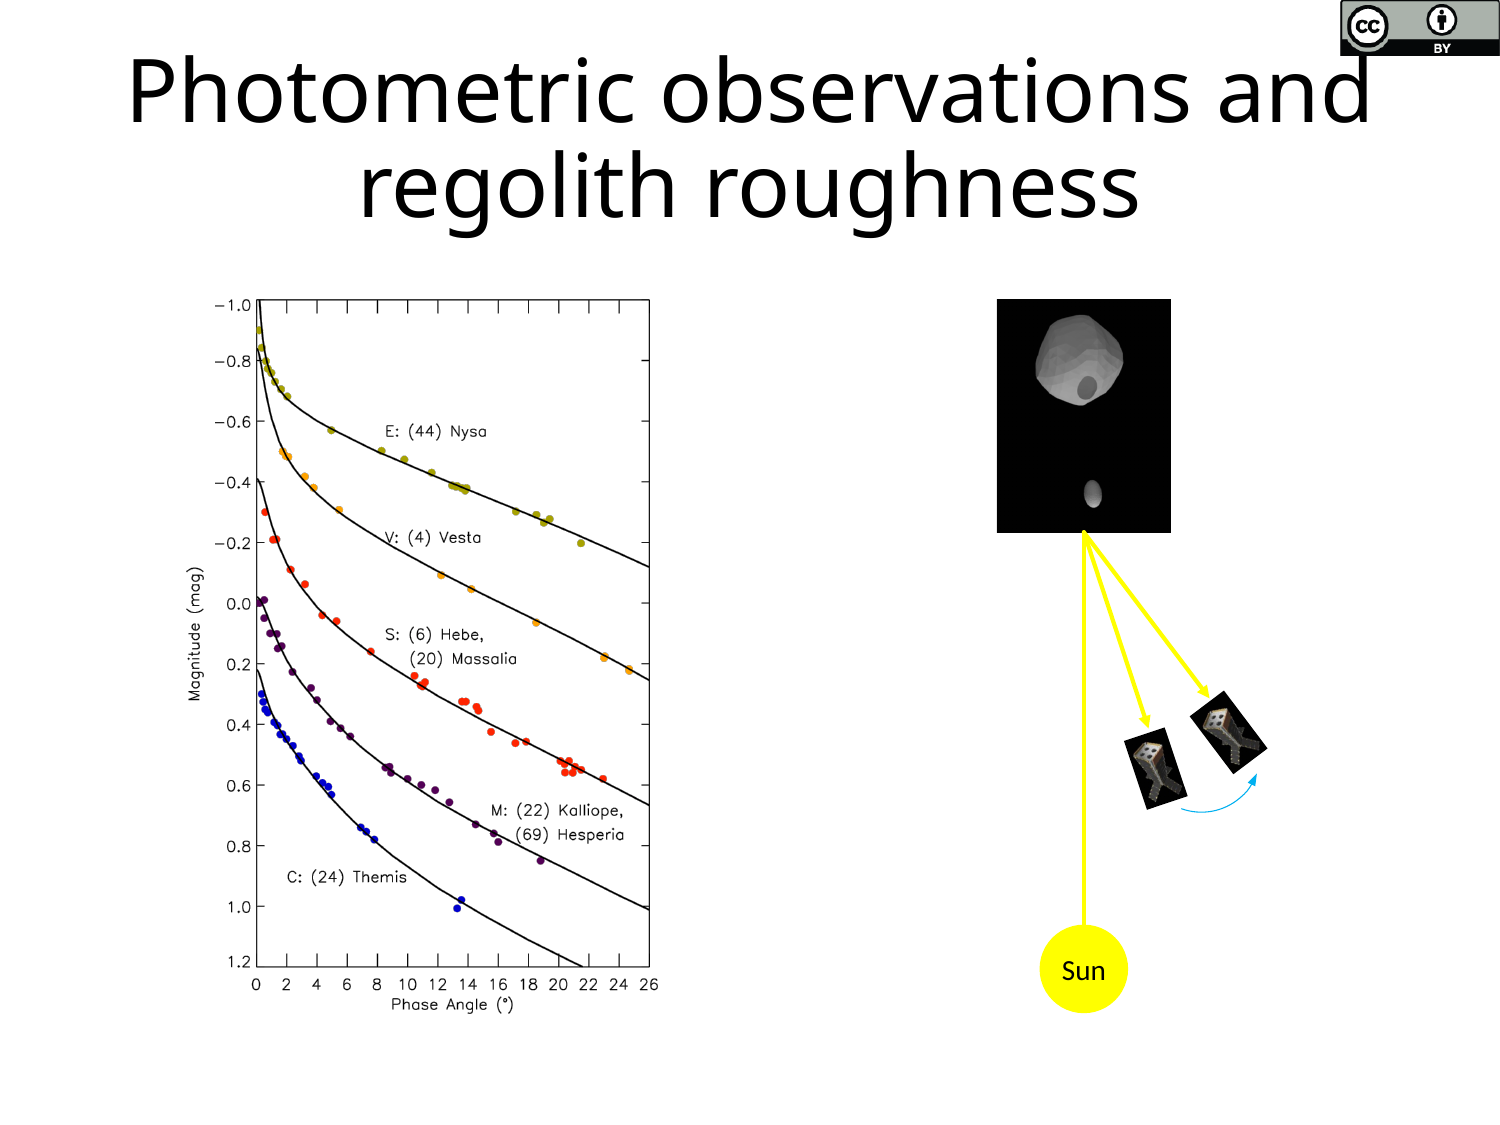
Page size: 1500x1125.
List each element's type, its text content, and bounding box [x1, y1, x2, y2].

picture [1340, 0, 1500, 56]
picture [1261, 739, 1268, 754]
title Photometric observations and regolith roughness [103, 32, 1397, 251]
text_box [996, 299, 1261, 1014]
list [186, 299, 658, 1014]
